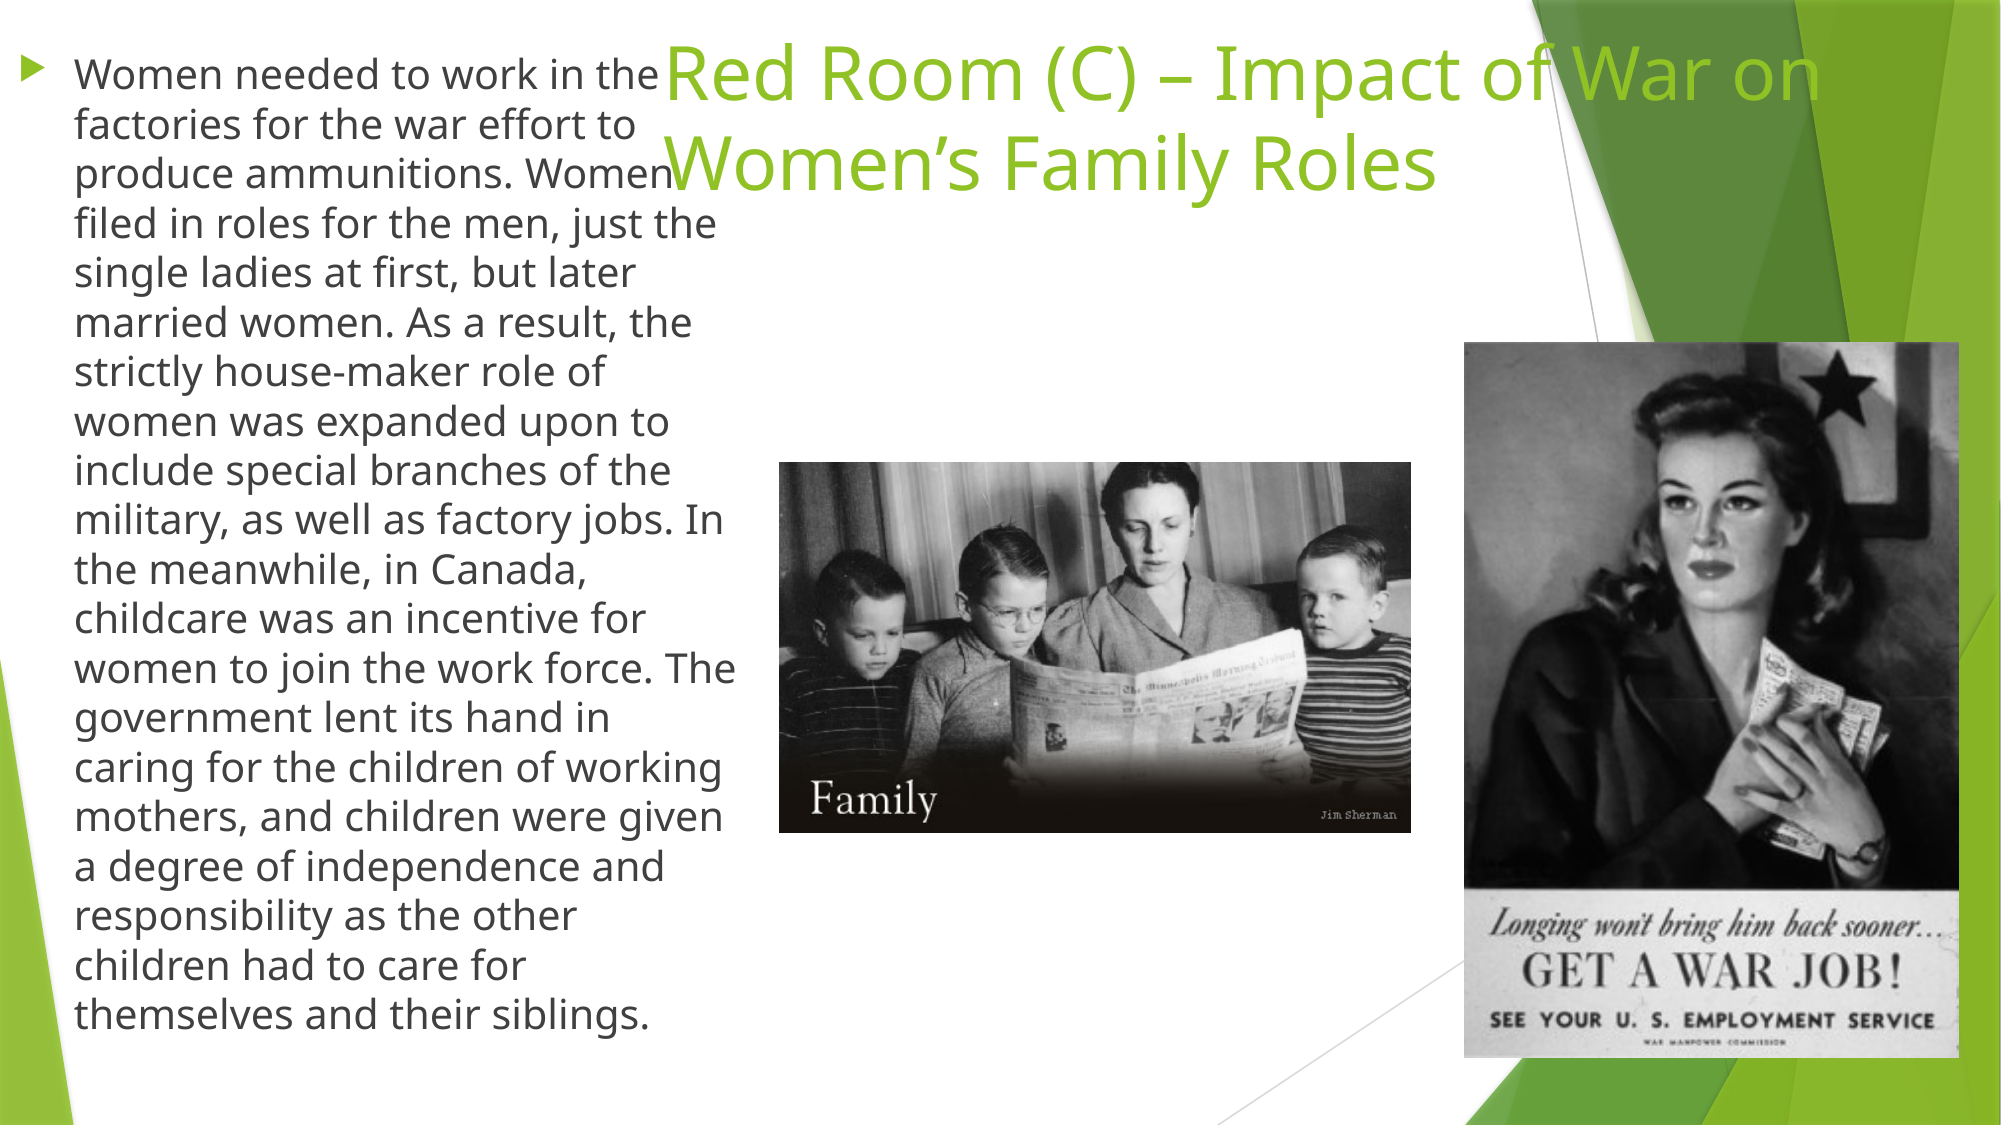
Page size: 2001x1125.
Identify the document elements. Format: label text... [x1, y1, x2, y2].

title Red Room (C) – Impact of War on Women’s Family Roles [649, 18, 2000, 235]
picture [778, 461, 1411, 834]
list Women needed to work in the factories for the war effort to produce ammunitions. Women filed in roles for the men, just the single ladies at first, but later married women. As a result, the strictly house-maker role of women was expanded upon to include special branches of the military, as well as factory jobs. In the meanwhile, in Canada, childcare was an incentive for women to join the work force. The government lent its hand in caring for the children of working mothers, and children were given a degree of independence and responsibility as the other children had to care for themselves and their siblings. [3, 40, 753, 1058]
picture [1463, 342, 1960, 1058]
